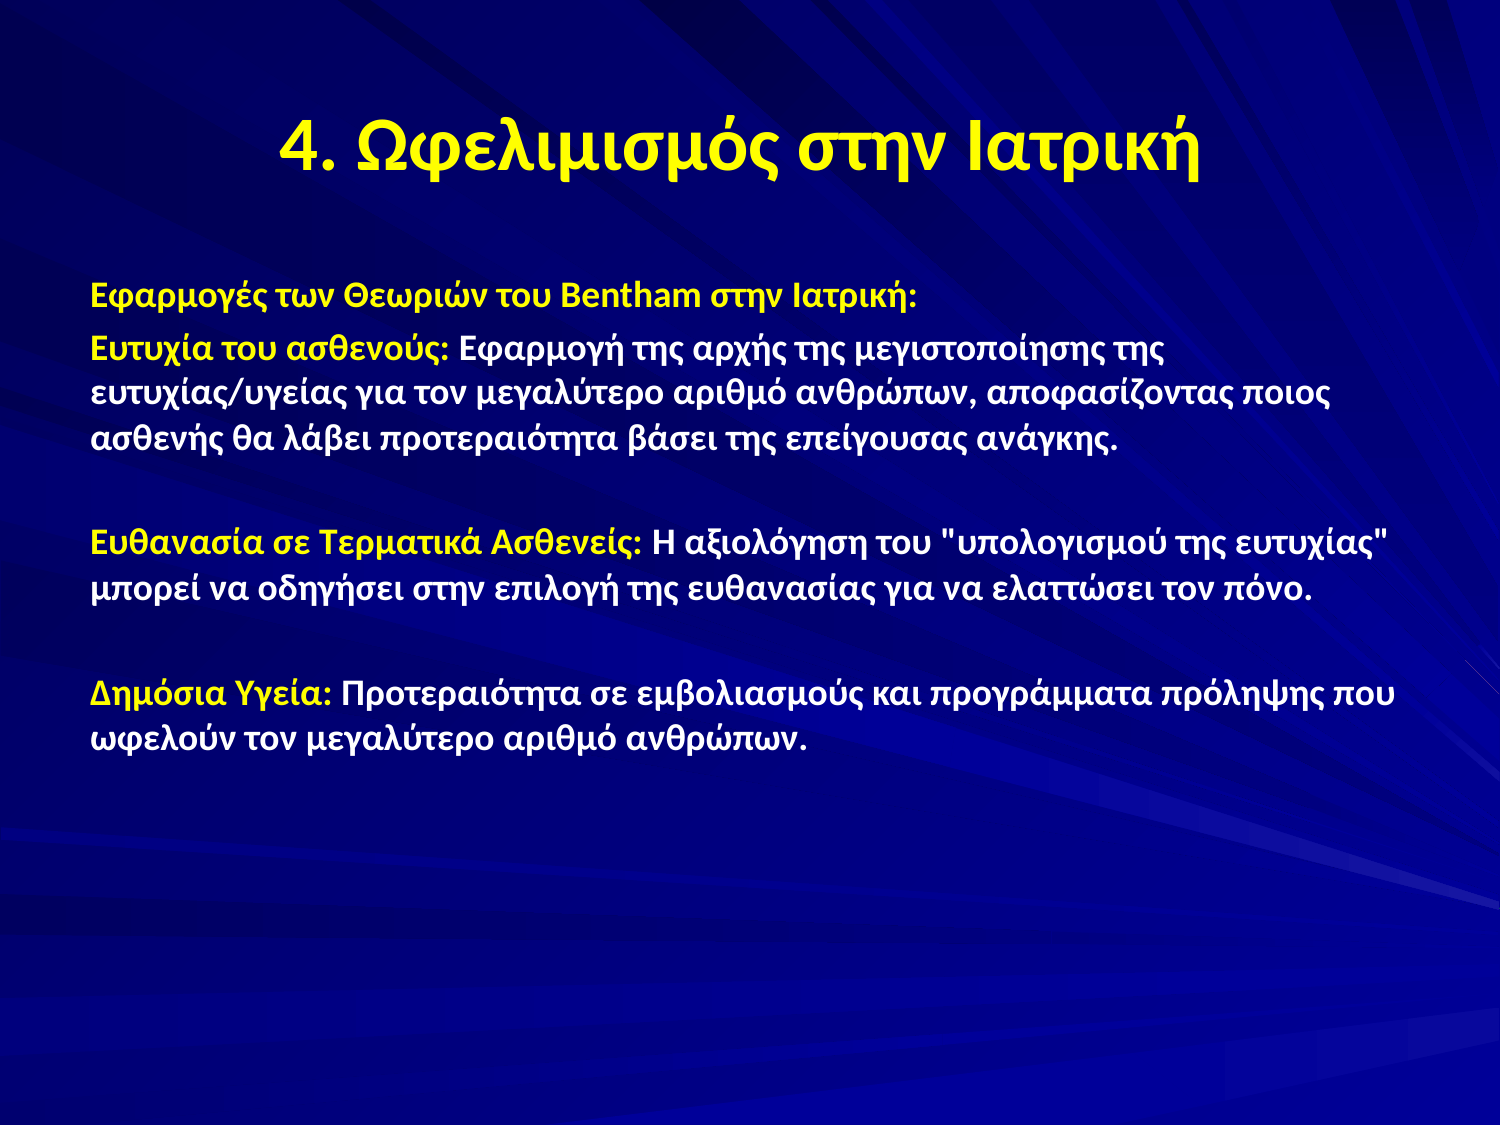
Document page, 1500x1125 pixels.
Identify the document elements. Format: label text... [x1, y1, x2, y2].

list Εφαρμογές των Θεωριών του Bentham στην Ιατρική: Ευτυχία του ασθενούς: Εφαρμογή της αρχής της μεγιστοποίησης της ευτυχίας/υγείας για τον μεγαλύτερο αριθμό ανθρώπων, αποφασίζοντας ποιος ασθενής θα λάβει προτεραιότητα βάσει της επείγουσας ανάγκης. Ευθανασία σε Τερματικά Ασθενείς: Η αξιολόγηση του "υπολογισμού της ευτυχίας" μπορεί να οδηγήσει στην επιλογή της ευθανασίας για να ελαττώσει τον πόνο. Δημόσια Υγεία: Προτεραιότητα σε εμβολιασμούς και προγράμματα πρόληψης που ωφελούν τον μεγαλύτερο αριθμό ανθρώπων. [75, 262, 1425, 1006]
title 4. Ωφελιμισμός στην Ιατρική [75, 45, 1425, 234]
